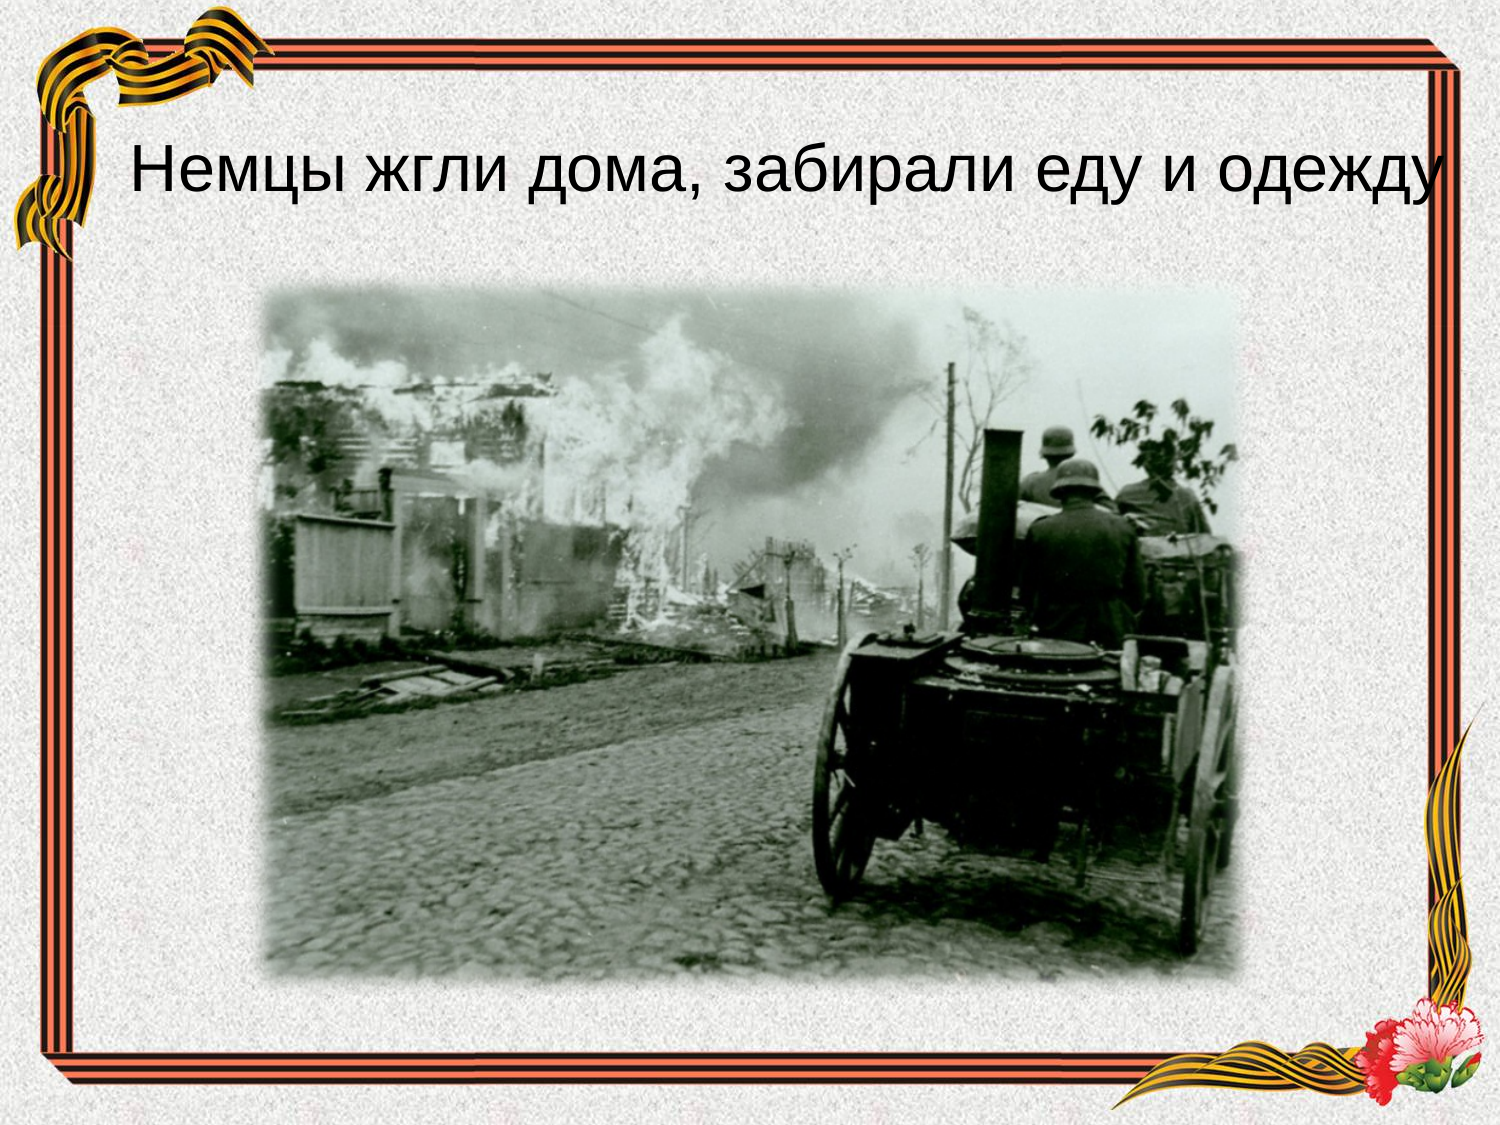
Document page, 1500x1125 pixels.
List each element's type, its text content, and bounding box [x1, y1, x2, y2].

picture [0, 0, 1500, 1125]
list Немцы жгли дома, забирали еду и одежду [111, 116, 1466, 1017]
